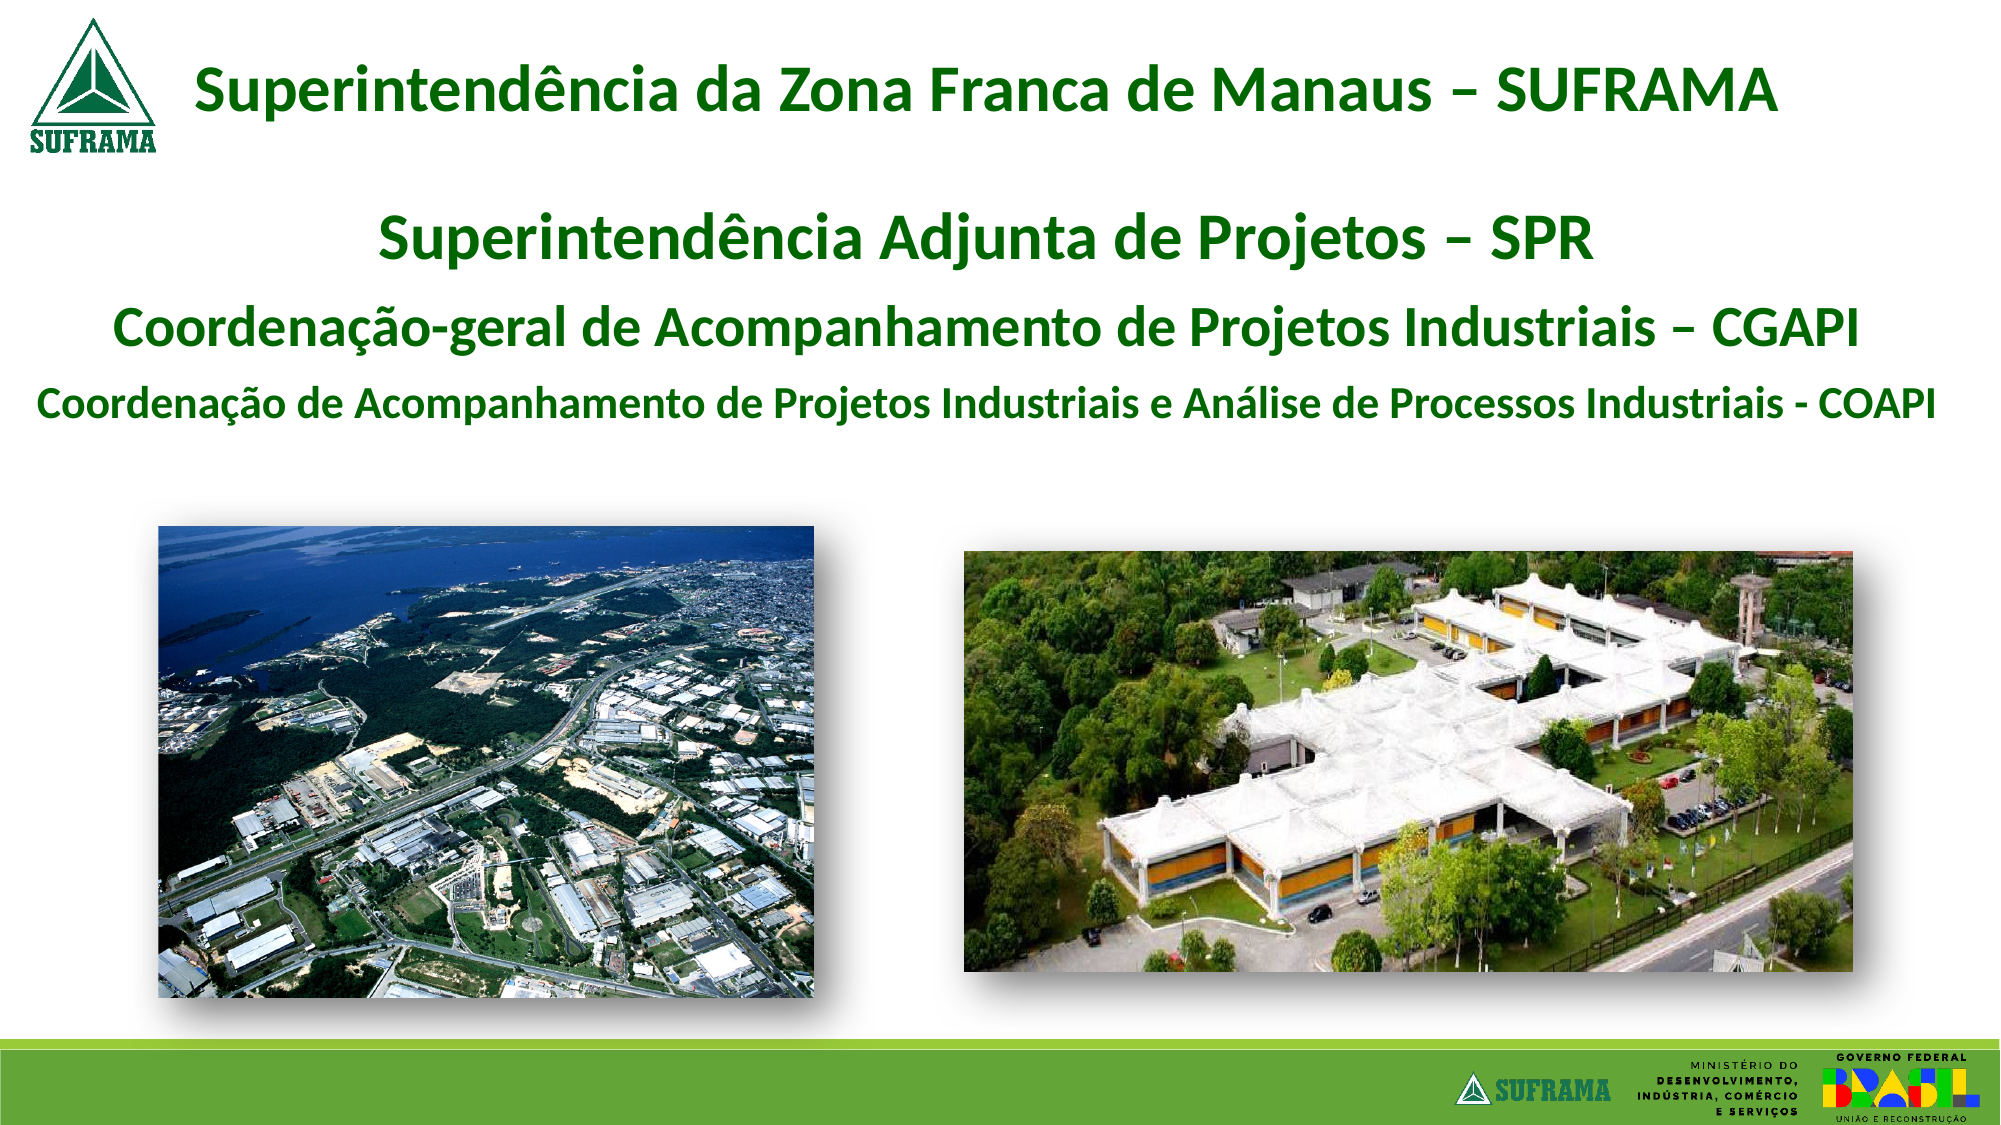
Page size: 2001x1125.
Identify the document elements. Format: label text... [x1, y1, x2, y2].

picture [1433, 1039, 2000, 1125]
picture [157, 526, 815, 998]
picture [14, 2, 172, 168]
text_box Superintendência Adjunta de Projetos – SPR Coordenação-geral de Acompanhamento de Projetos Industriais – CGAPI Coordenação de Acompanhamento de Projetos Industriais e Análise de Processos Industriais - COAPI [15, 185, 1960, 506]
picture [963, 551, 1854, 973]
text_box Superintendência da Zona Franca de Manaus – SUFRAMA [183, 39, 1853, 130]
